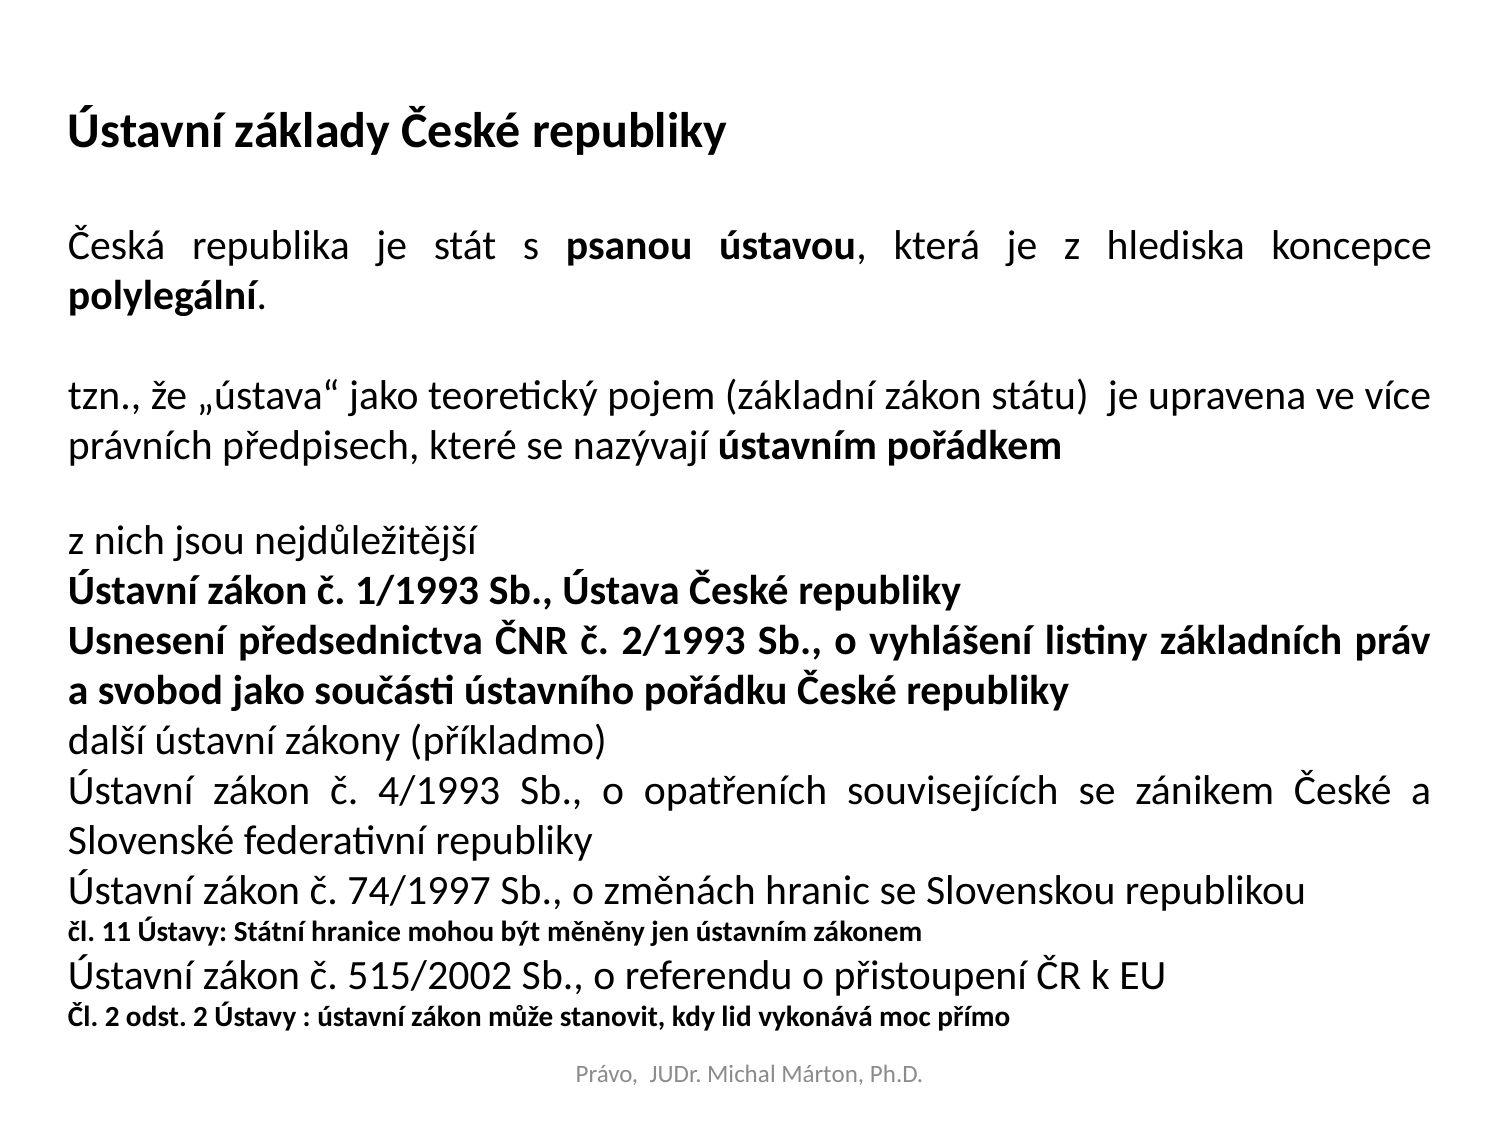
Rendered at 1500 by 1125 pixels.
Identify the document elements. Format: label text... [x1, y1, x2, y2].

text_box Ústavní základy České republiky Česká republika je stát s psanou ústavou, která je z hlediska koncepce polylegální. tzn., že „ústava“ jako teoretický pojem (základní zákon státu) je upravena ve více právních předpisech, které se nazývají ústavním pořádkem z nich jsou nejdůležitější Ústavní zákon č. 1/1993 Sb., Ústava České republiky Usnesení předsednictva ČNR č. 2/1993 Sb., o vyhlášení listiny základních práv a svobod jako součásti ústavního pořádku České republiky další ústavní zákony (příkladmo) Ústavní zákon č. 4/1993 Sb., o opatřeních souvisejících se zánikem České a Slovenské federativní republiky Ústavní zákon č. 74/1997 Sb., o změnách hranic se Slovenskou republikou čl. 11 Ústavy: Státní hranice mohou být měněny jen ústavním zákonem Ústavní zákon č. 515/2002 Sb., o referendu o přistoupení ČR k EU Čl. 2 odst. 2 Ústavy : ústavní zákon může stanovit, kdy lid vykonává moc přímo [53, 90, 1447, 1125]
